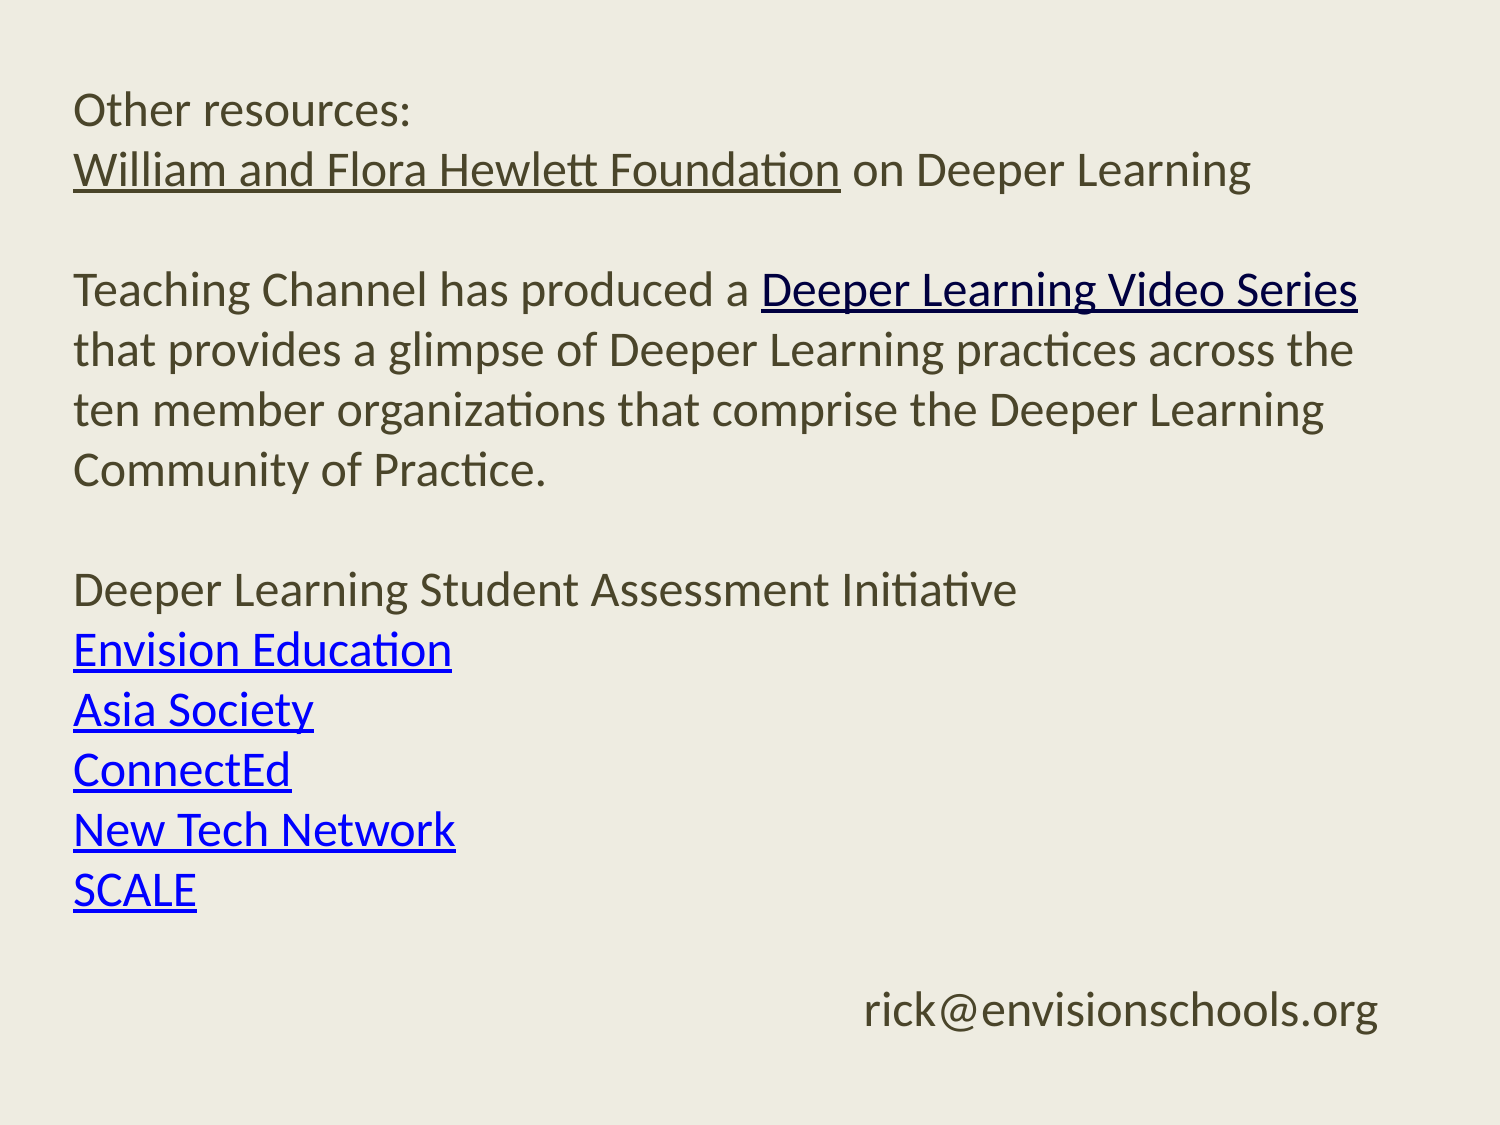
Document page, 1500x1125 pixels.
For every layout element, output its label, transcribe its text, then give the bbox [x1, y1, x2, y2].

list Other resources: William and Flora Hewlett Foundation on Deeper Learning Teaching Channel has produced a Deeper Learning Video Series that provides a glimpse of Deeper Learning practices across the ten member organizations that comprise the Deeper Learning Community of Practice. Deeper Learning Student Assessment Initiative Envision Education Asia Society ConnectEd New Tech Network SCALE rick@envisionschools.org [73, 76, 1379, 1098]
